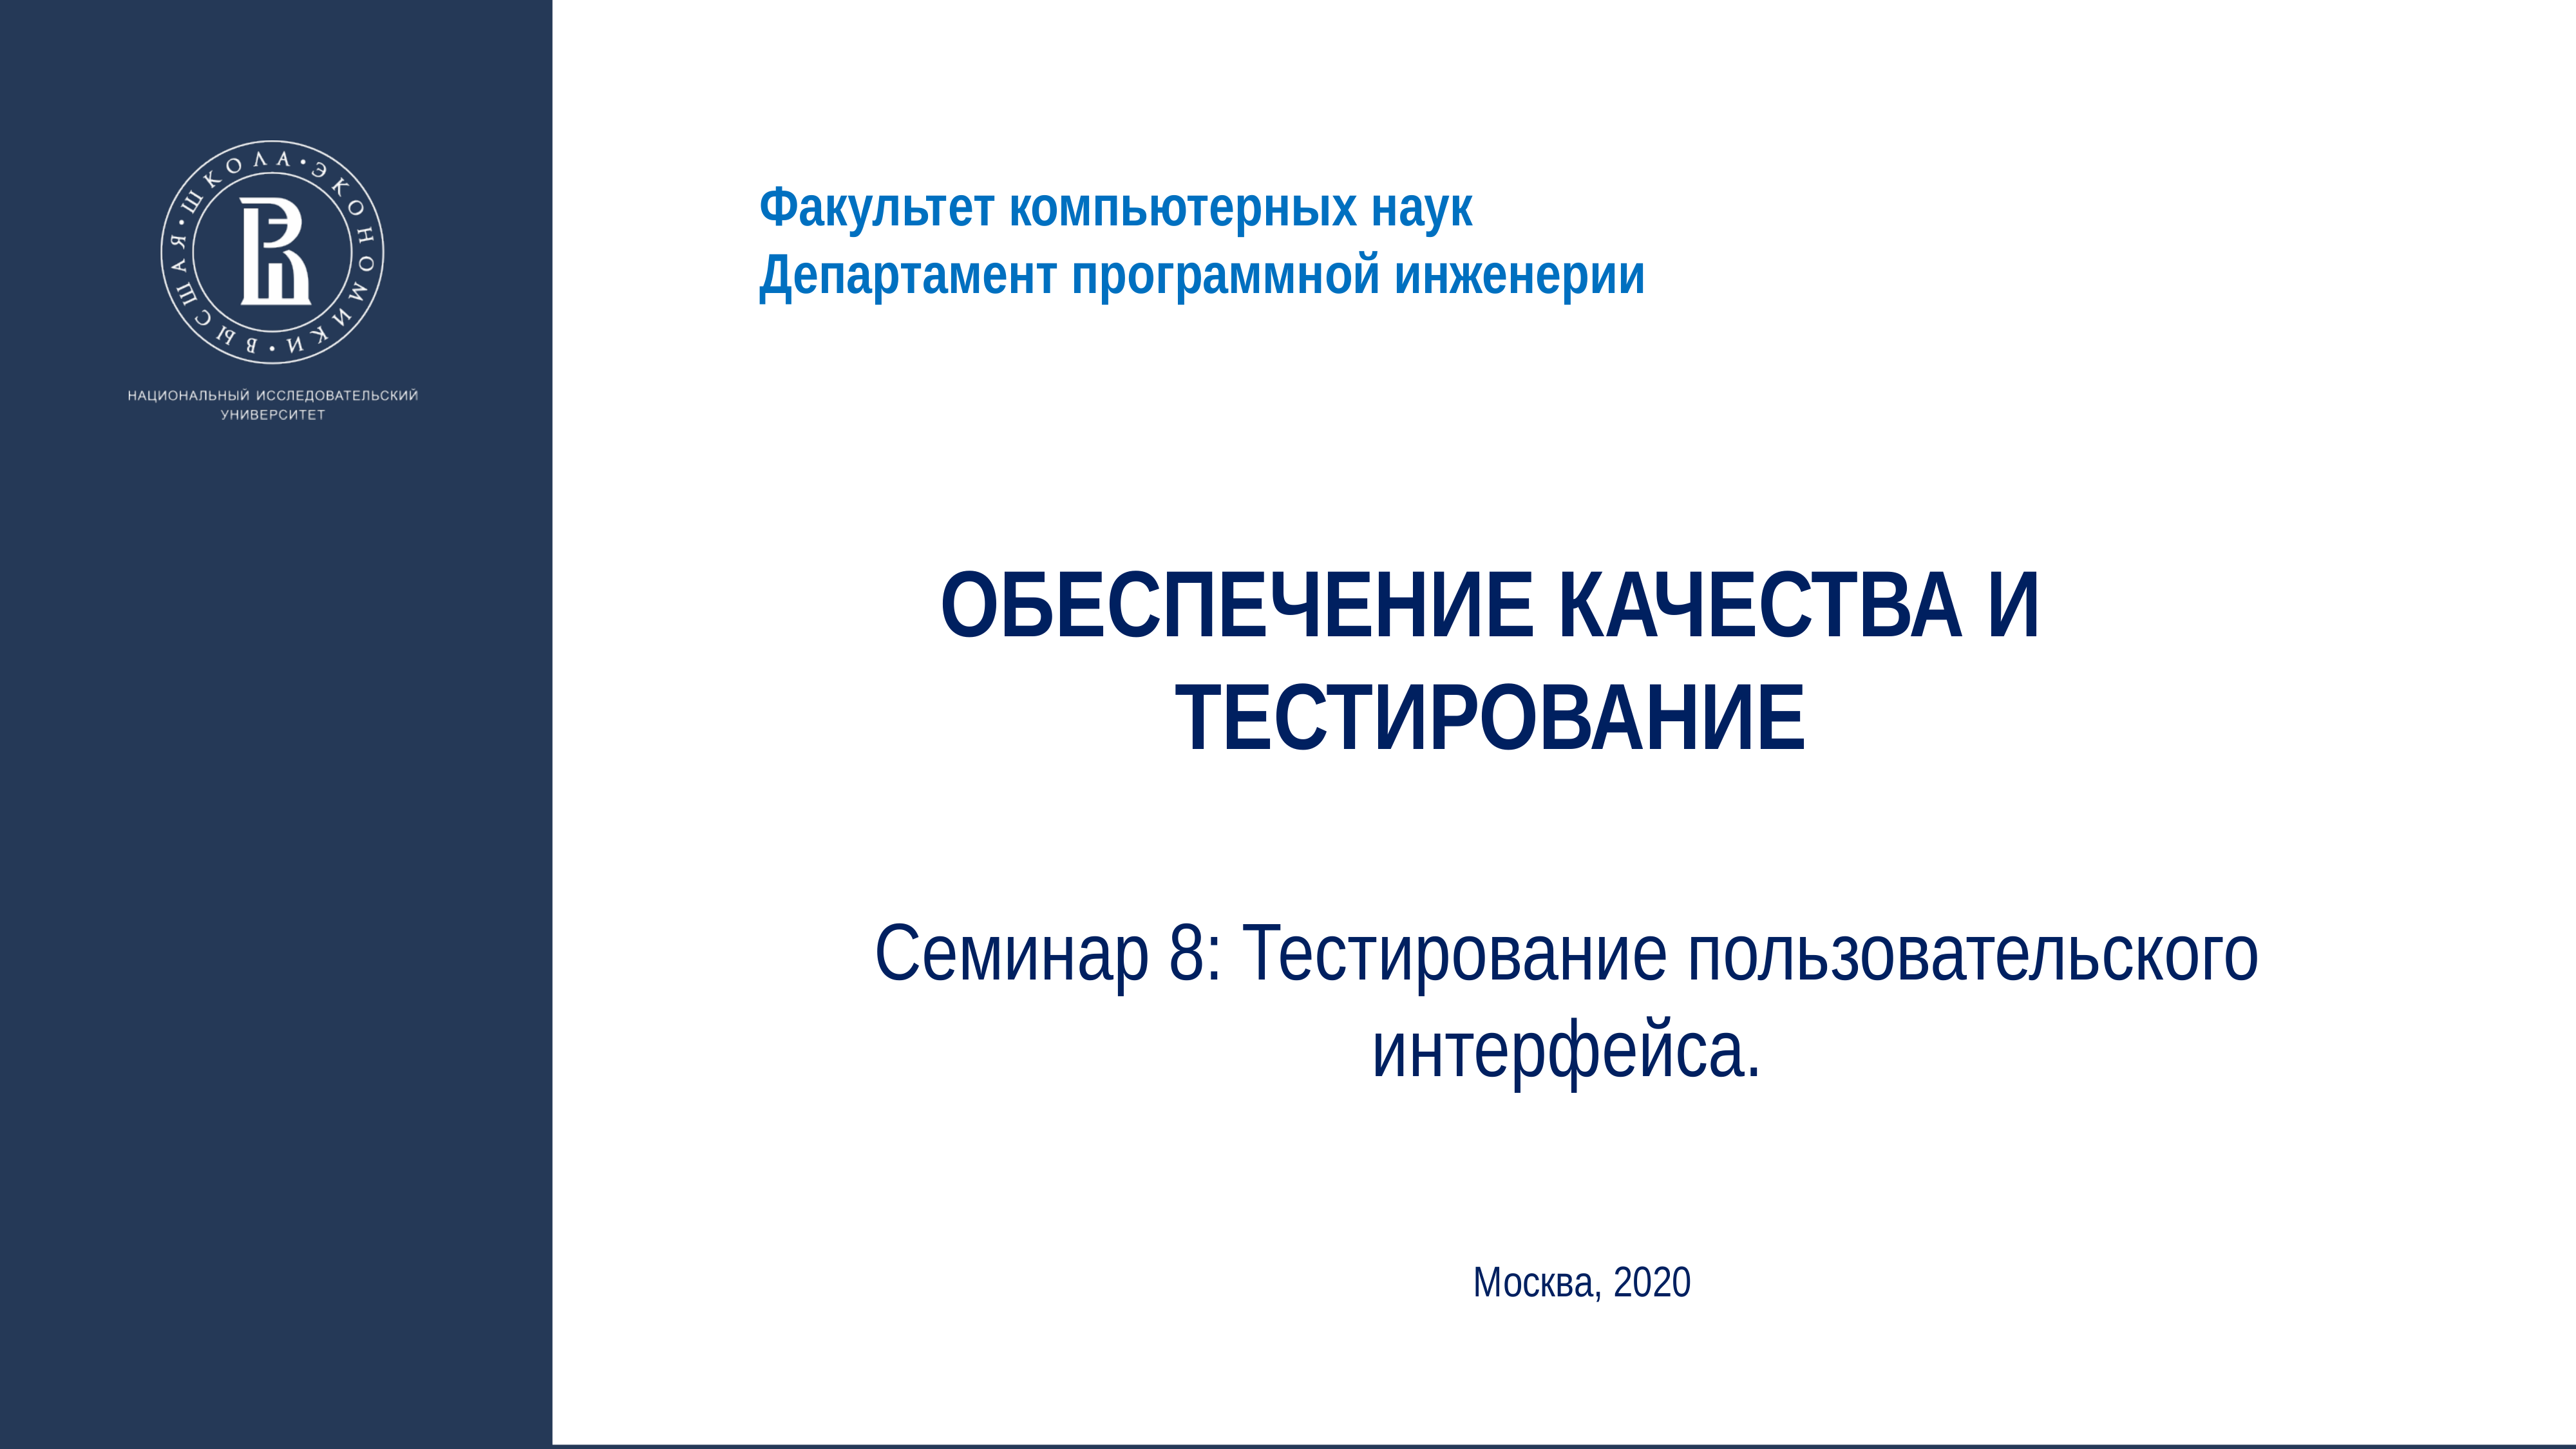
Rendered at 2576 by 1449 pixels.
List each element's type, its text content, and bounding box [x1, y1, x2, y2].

text_box Факультет компьютерных наук Департамент программной инженерии [752, 162, 1750, 312]
text_box Обеспечение качества и тестирование [820, 504, 2163, 775]
picture [129, 140, 419, 421]
text_box Москва, 2020 [752, 1246, 2414, 1313]
text_box Семинар 8: Тестирование пользовательского интерфейса. [752, 891, 2383, 1016]
